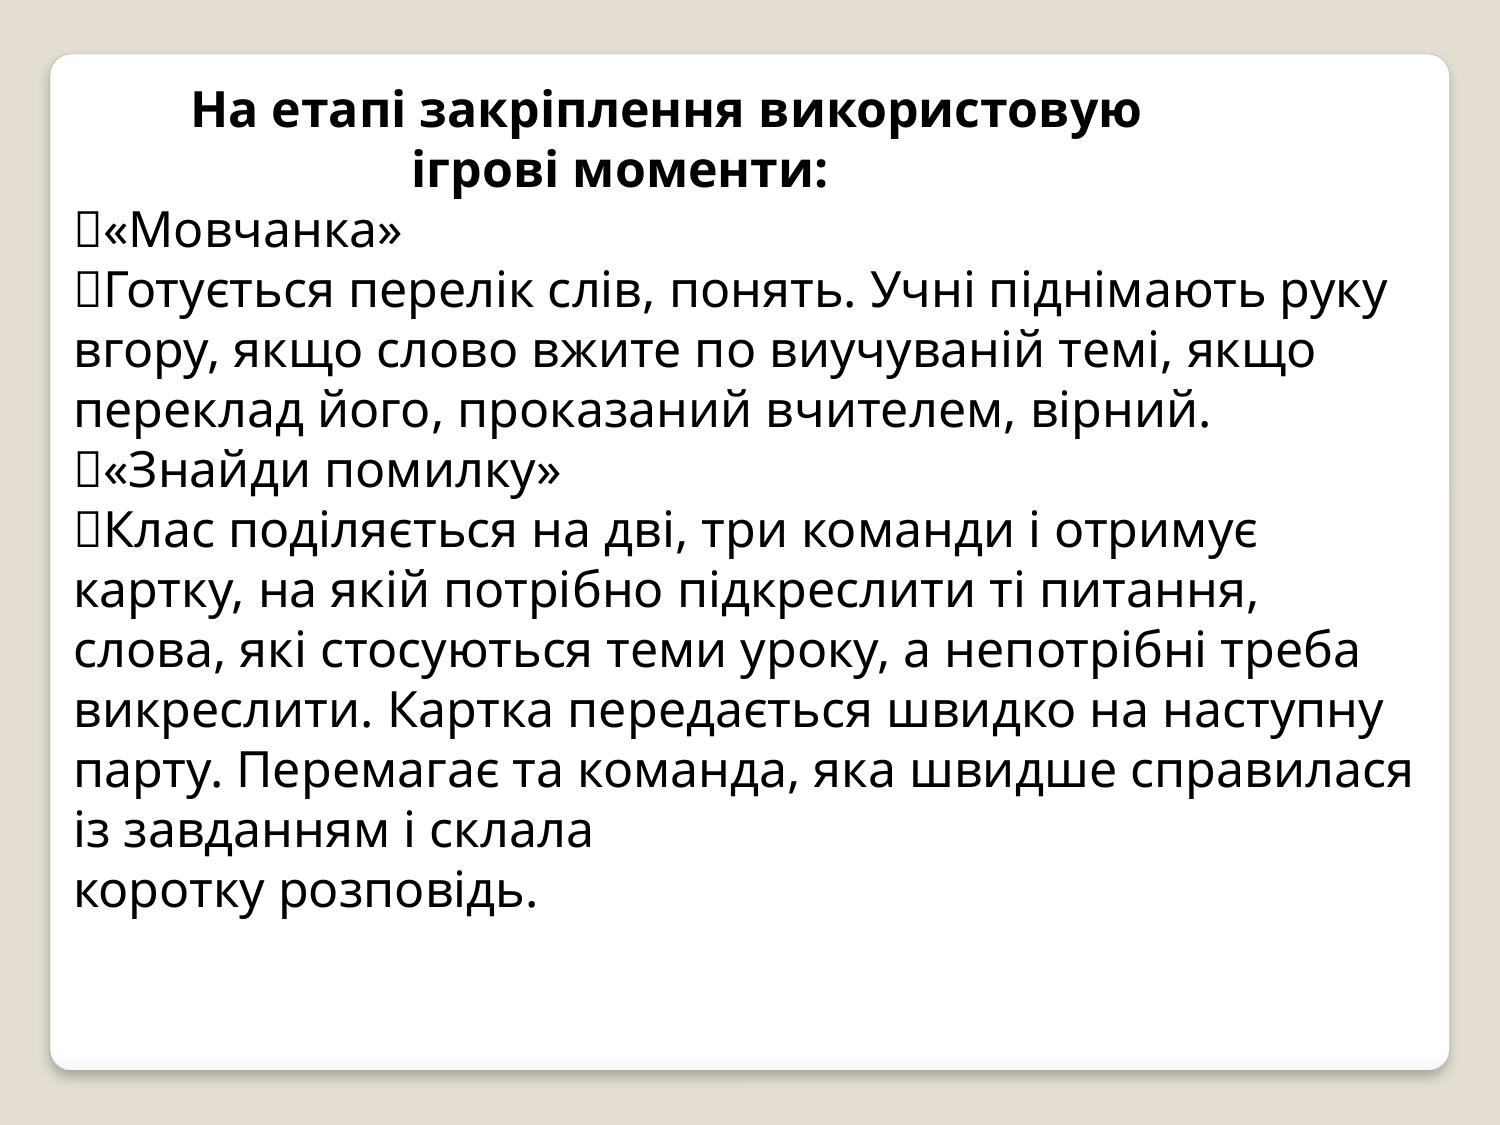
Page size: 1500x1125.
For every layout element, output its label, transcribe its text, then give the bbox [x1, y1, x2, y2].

text_box На етапі закріплення використовую ігрові моменти: «Мовчанка» Готується перелік слів, понять. Учні піднімають руку вгору, якщо слово вжите по виучуваній темі, якщо переклад його, проказаний вчителем, вірний. «Знайди помилку» Клас поділяється на дві, три команди і отримує картку, на якій потрібно підкреслити ті питання, слова, які стосуються теми уроку, а непотрібні треба викреслити. Картка передається швидко на наступну парту. Перемагає та команда, яка швидше справилася із завданням і склала коротку розповідь. [58, 70, 1442, 925]
